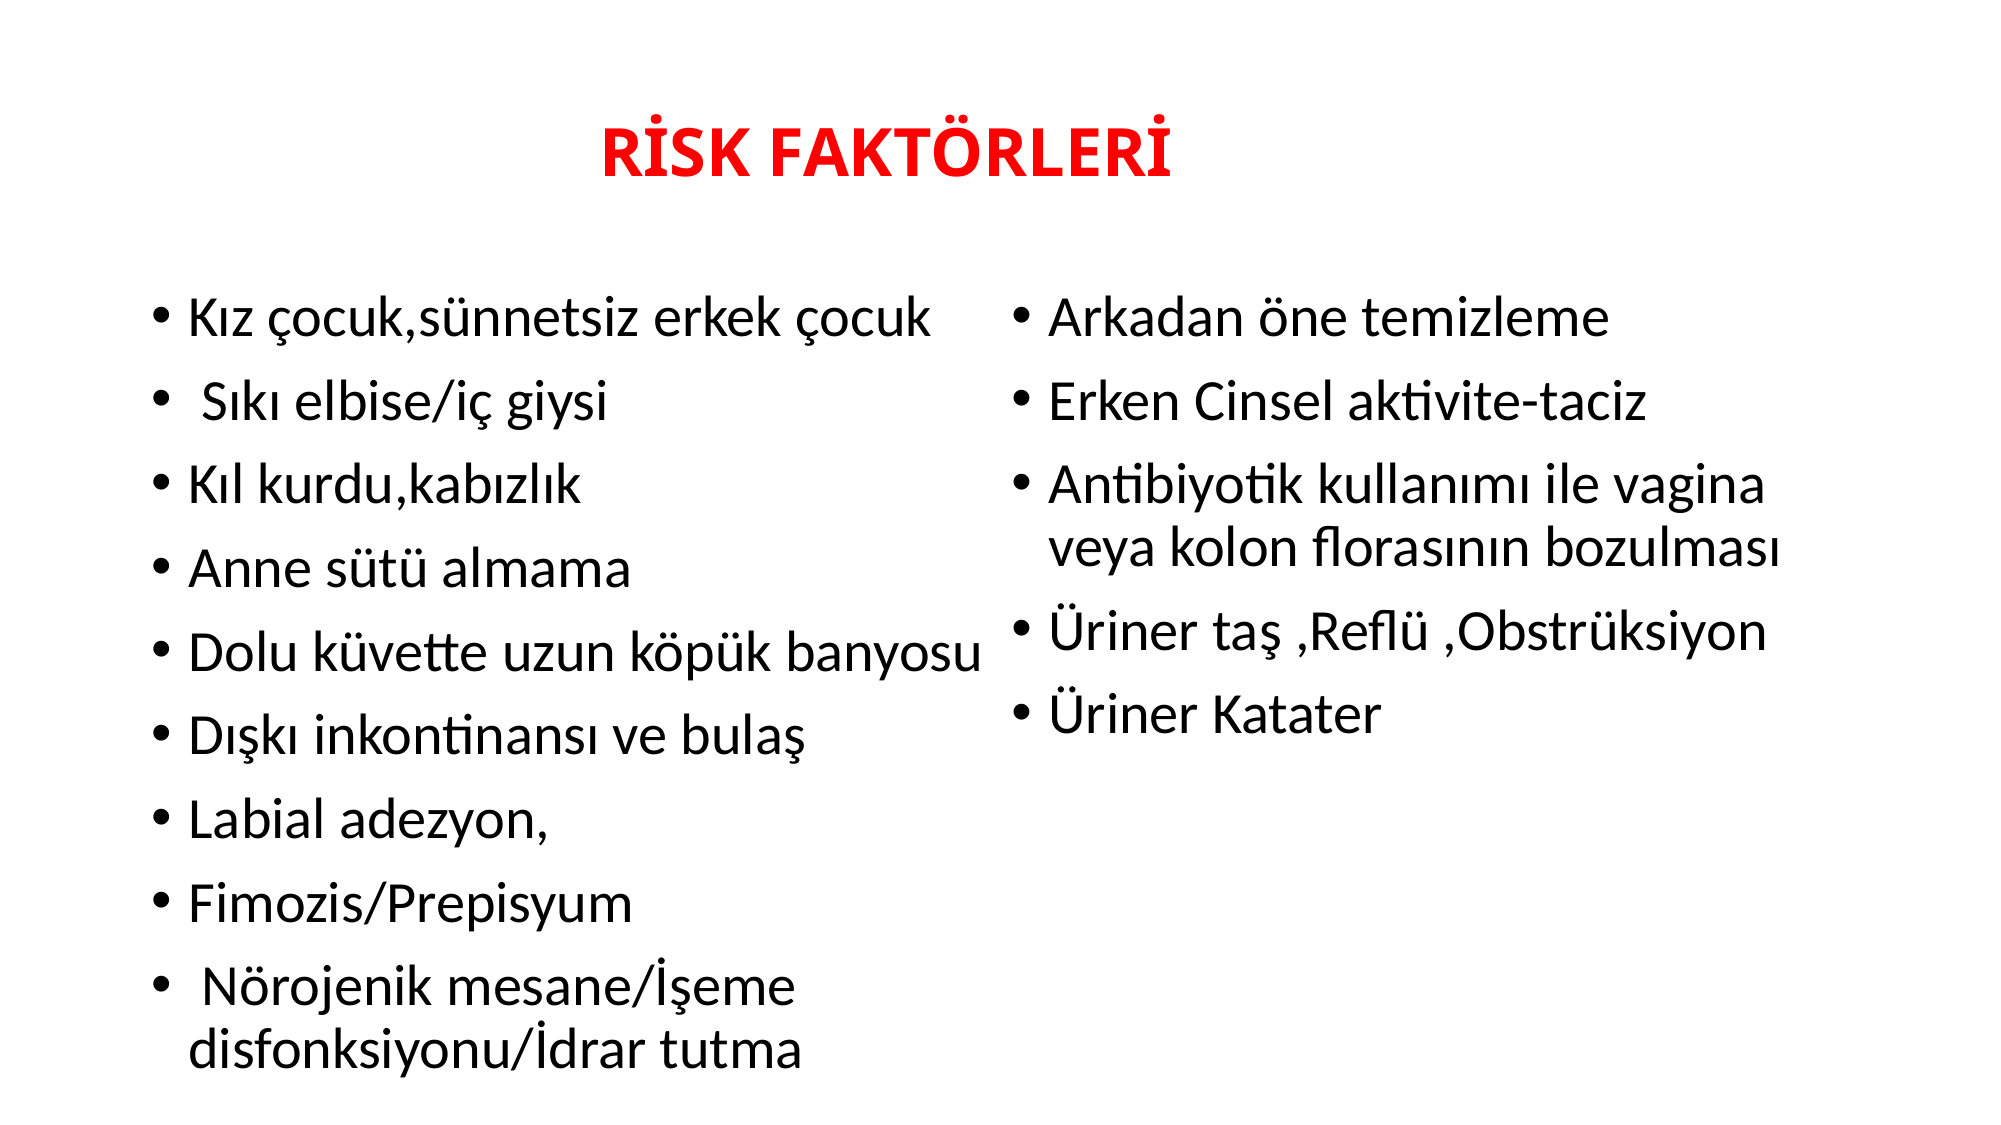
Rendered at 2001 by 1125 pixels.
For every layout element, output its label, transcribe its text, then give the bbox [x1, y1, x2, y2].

title RİSK FAKTÖRLERİ [136, 88, 1887, 221]
list Kız çocuk,sünnetsiz erkek çocuk Sıkı elbise/iç giysi Kıl kurdu,kabızlık Anne sütü almama Dolu küvette uzun köpük banyosu Dışkı inkontinansı ve bulaş Labial adezyon, Fimozis/Prepisyum Nörojenik mesane/İşeme disfonksiyonu/İdrar tutma Arkadan öne temizleme Erken Cinsel aktivite-taciz Antibiyotik kullanımı ile vagina veya kolon florasının bozulması Üriner taş ,Reflü ,Obstrüksiyon Üriner Katater [136, 278, 1887, 1104]
